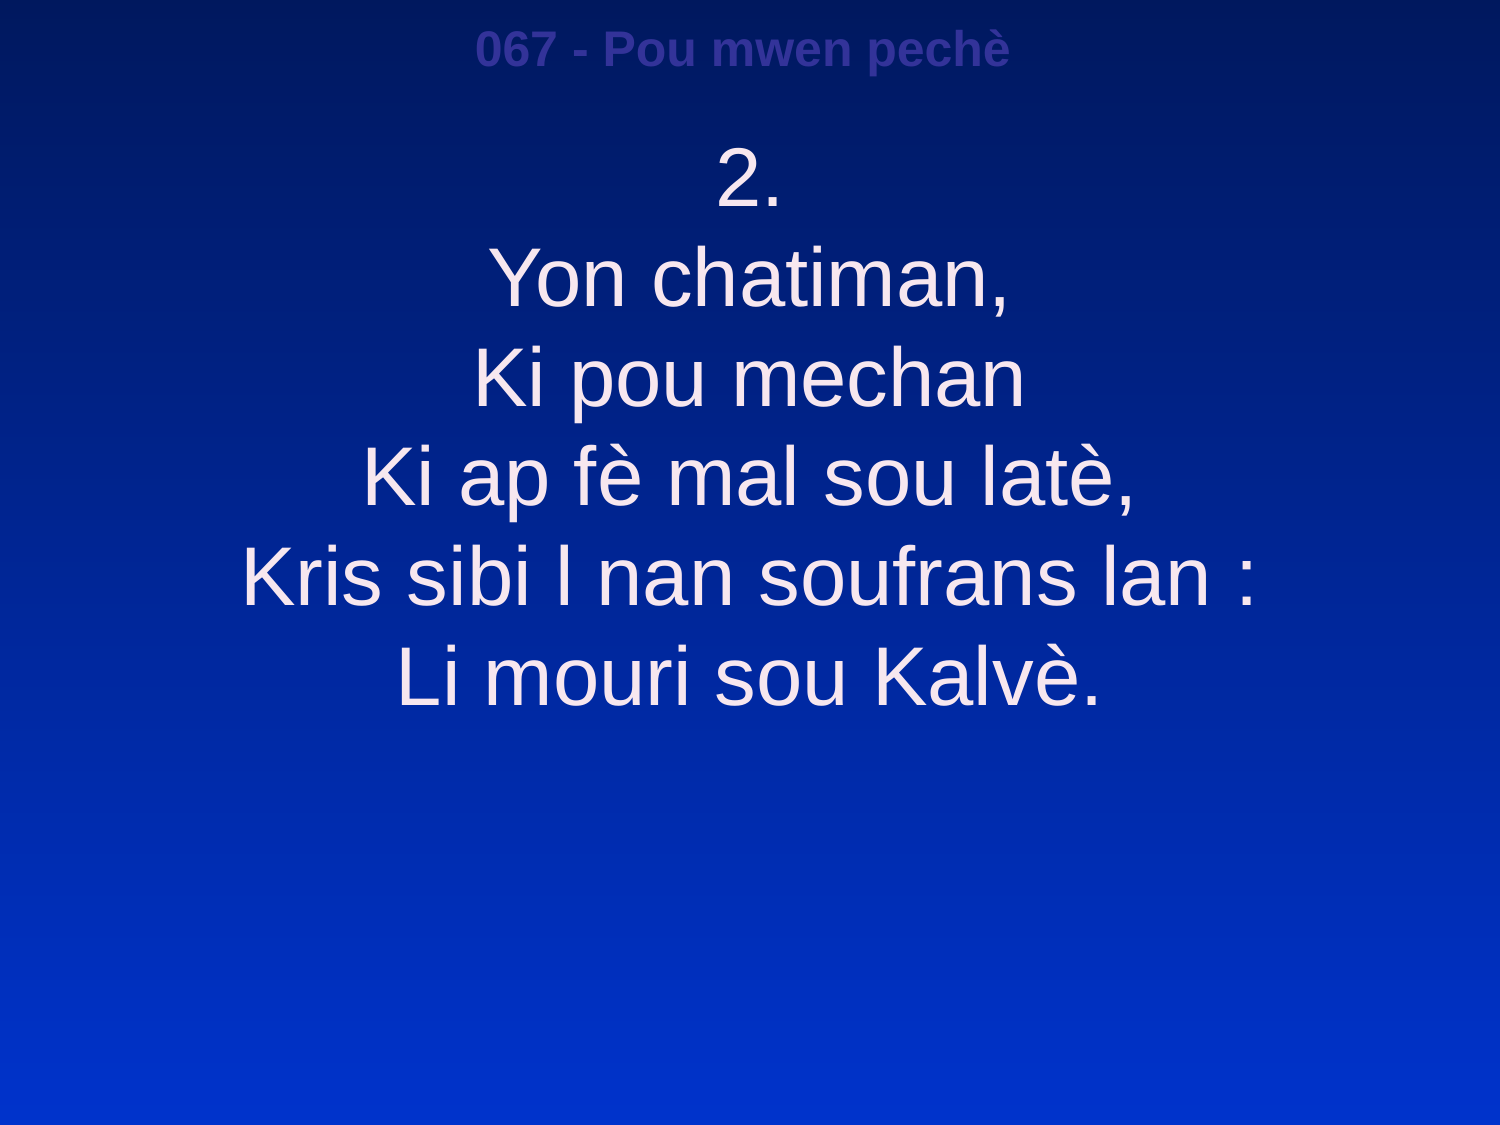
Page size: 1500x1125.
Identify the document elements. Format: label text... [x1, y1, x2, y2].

text_box 2. Yon chatiman, Ki pou mechan Ki ap fè mal sou latè, Kris sibi l nan soufrans lan : Li mouri sou Kalvè. [79, 115, 1421, 730]
text_box 067 - Pou mwen pechè [0, 9, 1500, 79]
